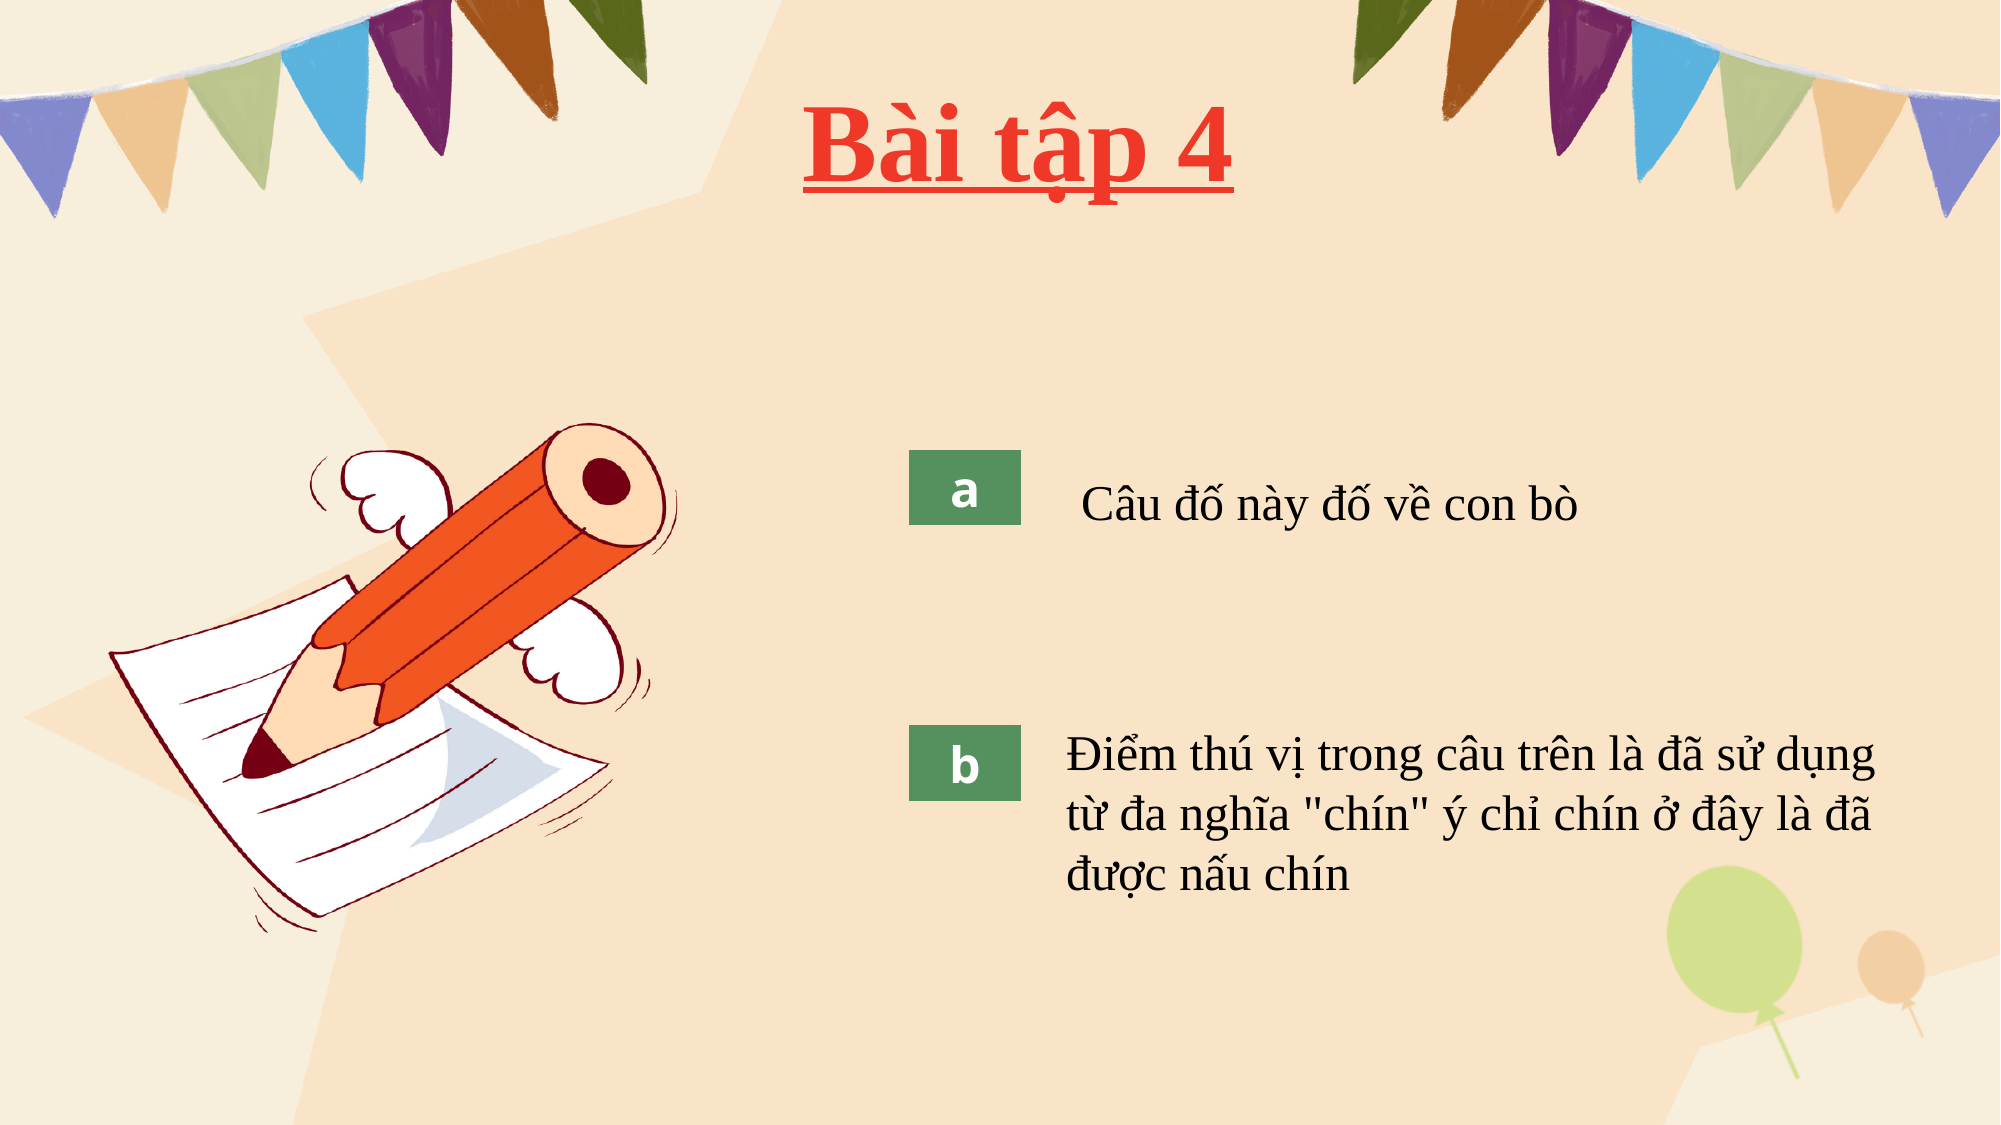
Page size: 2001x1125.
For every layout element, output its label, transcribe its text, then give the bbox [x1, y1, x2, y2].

text_box b [909, 725, 1021, 801]
text_box Bài tập 4 [787, 61, 1250, 211]
picture [0, 0, 2000, 1125]
text_box Câu đố này đố về con bò [1066, 463, 1805, 538]
text_box a [909, 450, 1021, 525]
text_box Điểm thú vị trong câu trên là đã sử dụng từ đa nghĩa "chín" ý chỉ chín ở đây là đã được nấu chín [1051, 713, 1927, 978]
